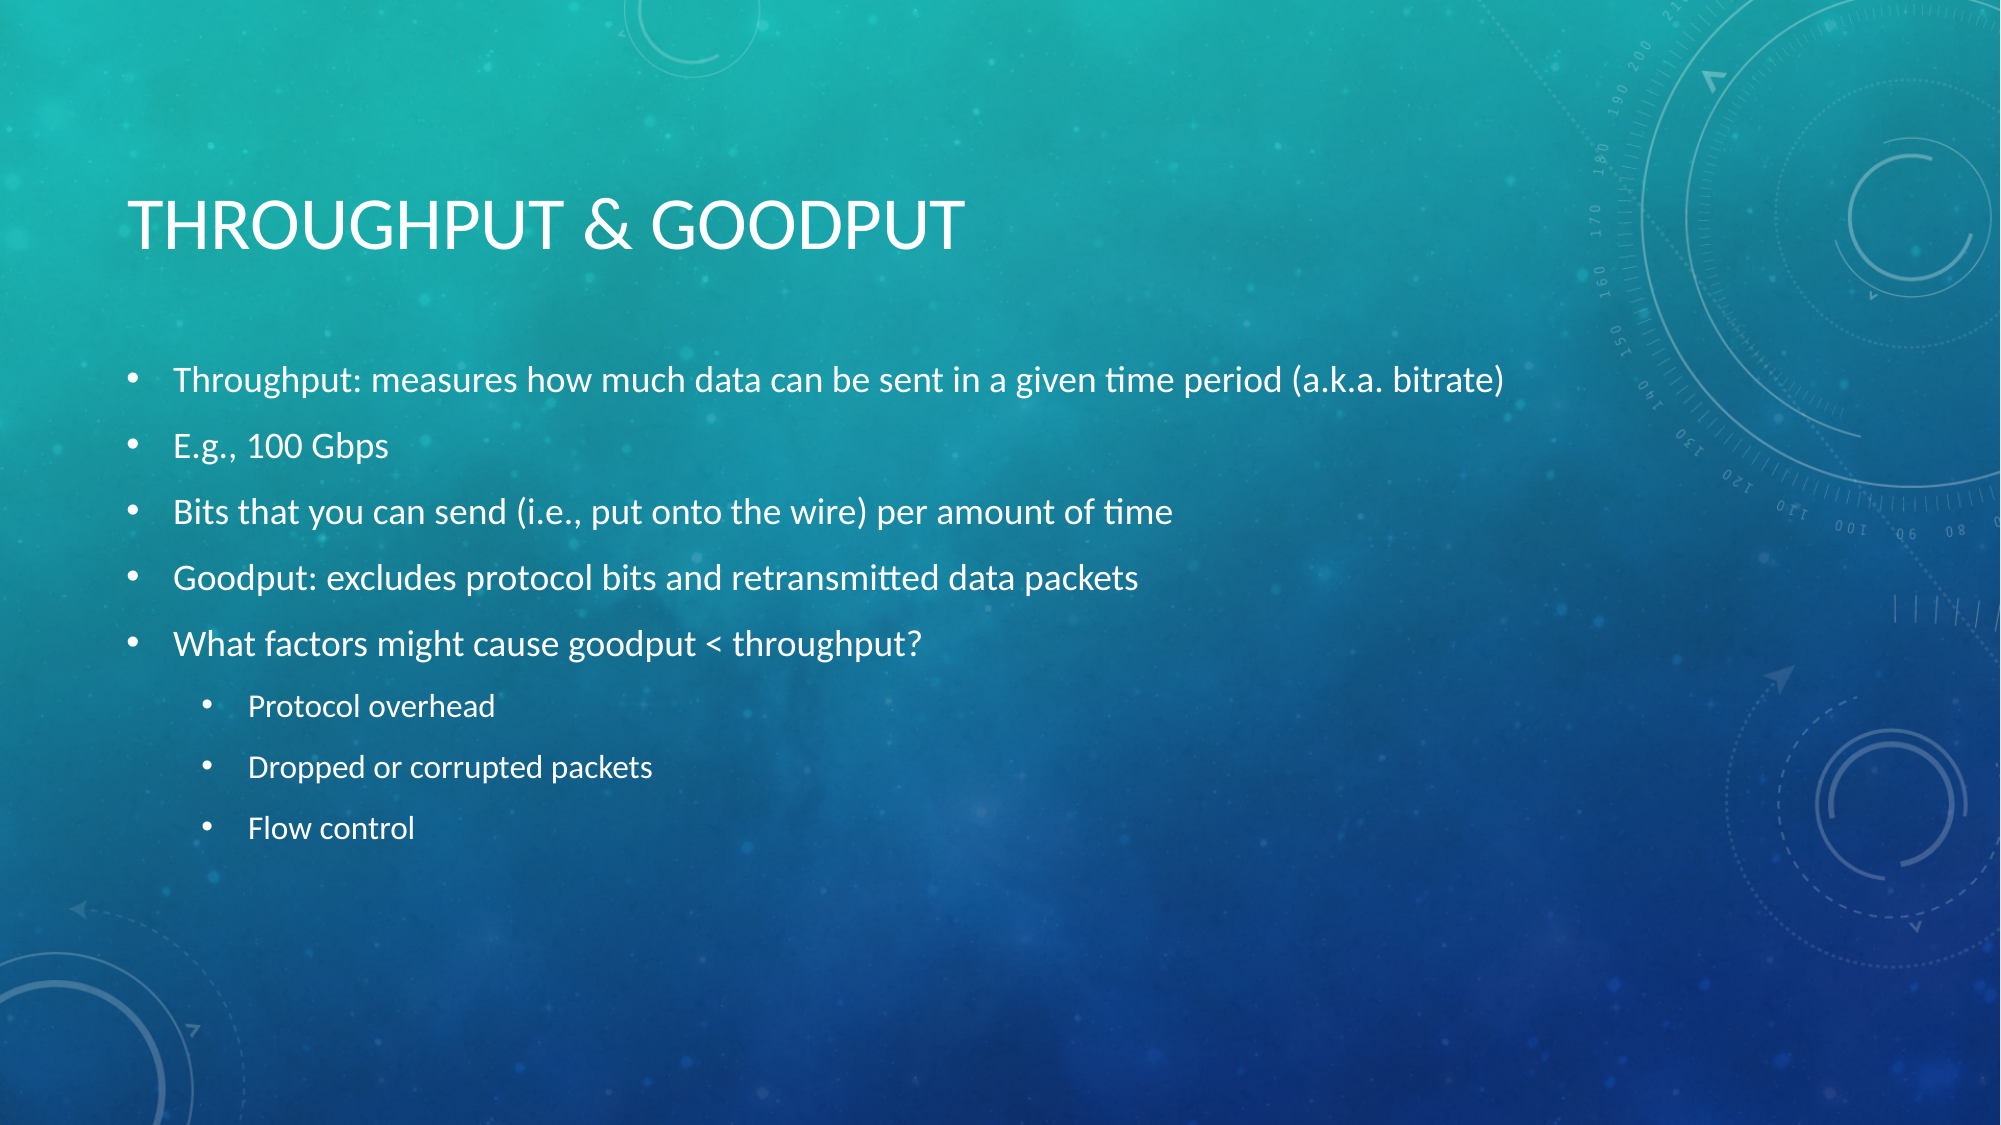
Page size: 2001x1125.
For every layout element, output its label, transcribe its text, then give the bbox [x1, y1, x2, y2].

list Throughput: measures how much data can be sent in a given time period (a.k.a. bitrate) E.g., 100 Gbps Bits that you can send (i.e., put onto the wire) per amount of time Goodput: excludes protocol bits and retransmitted data packets What factors might cause goodput < throughput? Protocol overhead Dropped or corrupted packets Flow control [111, 400, 1774, 999]
picture [0, 0, 2001, 1125]
title THROUGHPUT & GOODPUT [112, 99, 1775, 339]
